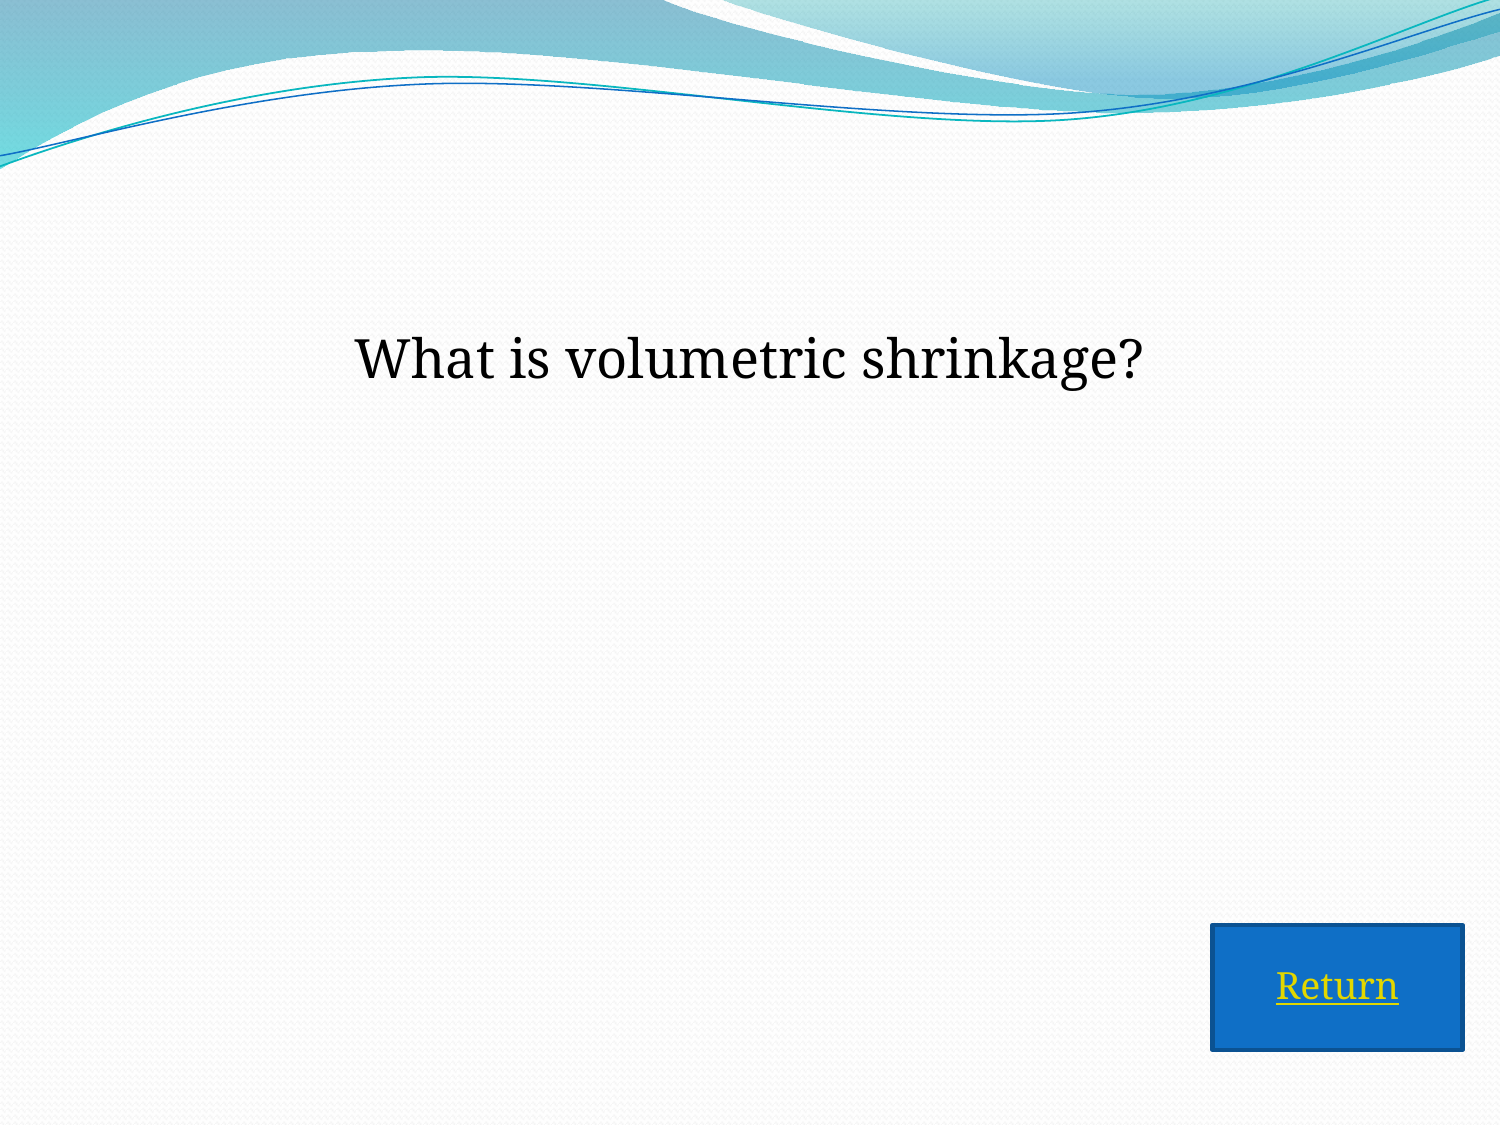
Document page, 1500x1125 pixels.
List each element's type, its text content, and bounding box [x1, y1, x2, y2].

list What is volumetric shrinkage? [75, 317, 1425, 1038]
text_box Return [1210, 923, 1465, 1052]
